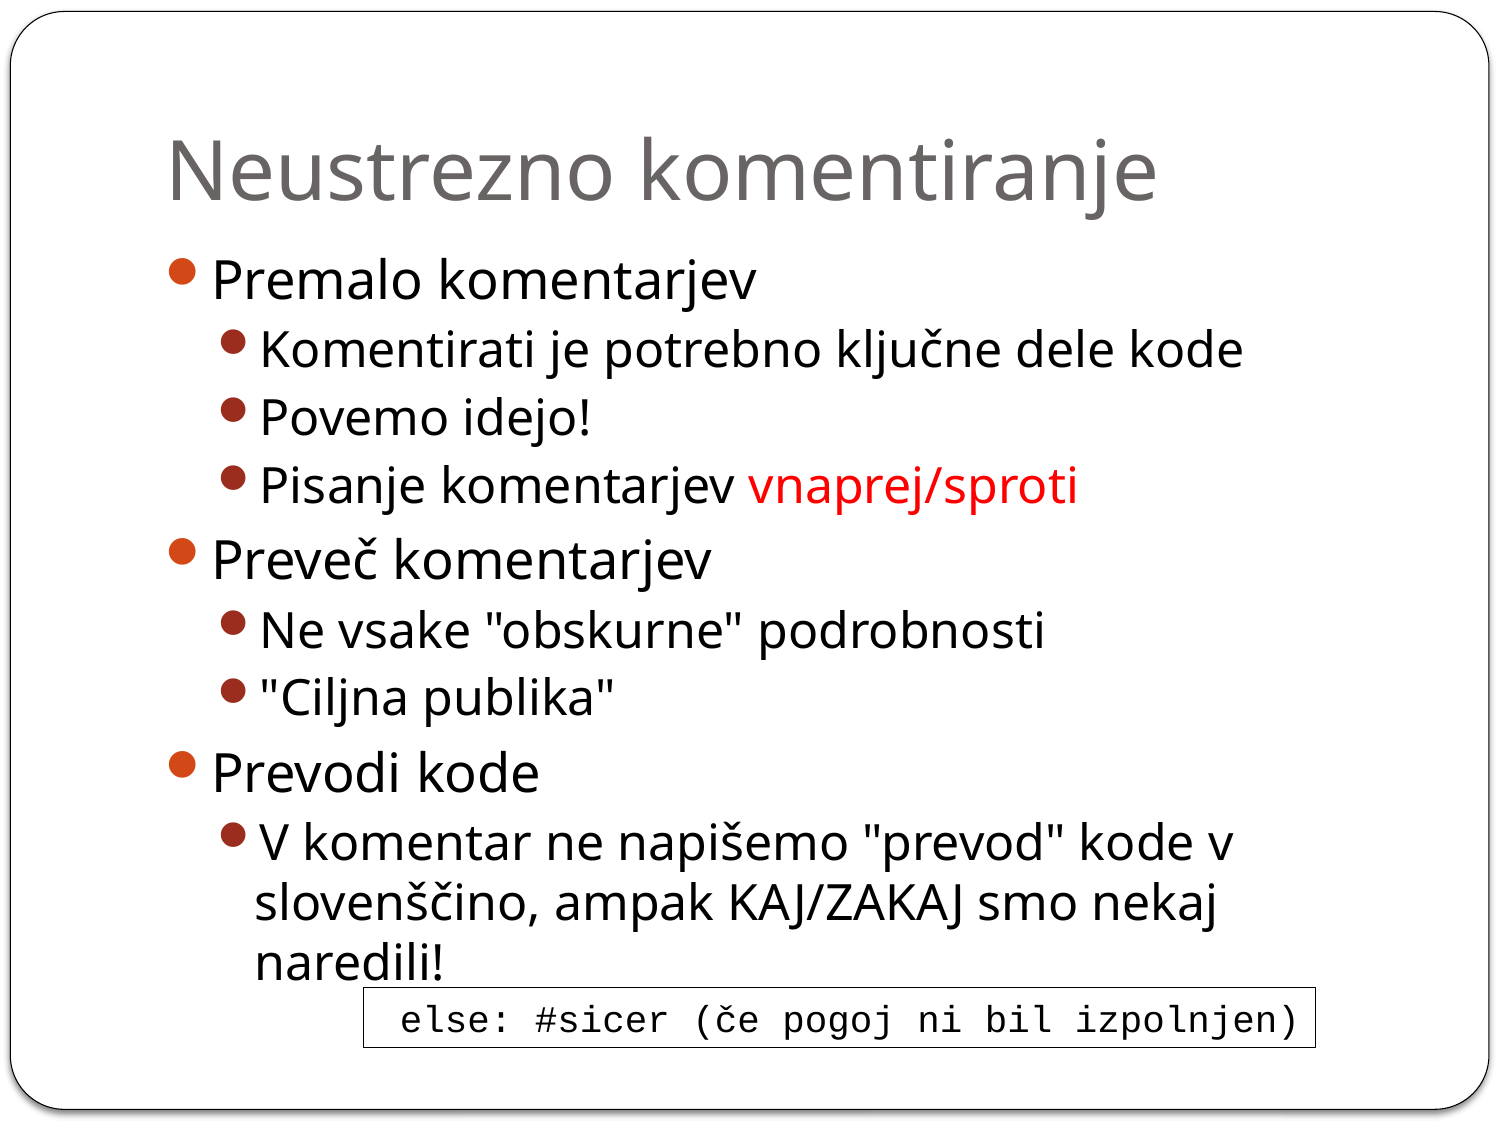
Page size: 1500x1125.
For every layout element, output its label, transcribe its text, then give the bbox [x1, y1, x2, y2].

list Premalo komentarjev Komentirati je potrebno ključne dele kode Povemo idejo! Pisanje komentarjev vnaprej/sproti Preveč komentarjev Ne vsake "obskurne" podrobnosti "Ciljna publika" Prevodi kode V komentar ne napišemo "prevod" kode v slovenščino, ampak KAJ/ZAKAJ smo nekaj naredili! [150, 237, 1425, 988]
title Neustrezno komentiranje [150, 45, 1425, 233]
text_box else: #sicer (če pogoj ni bil izpolnjen) [362, 987, 1315, 1048]
